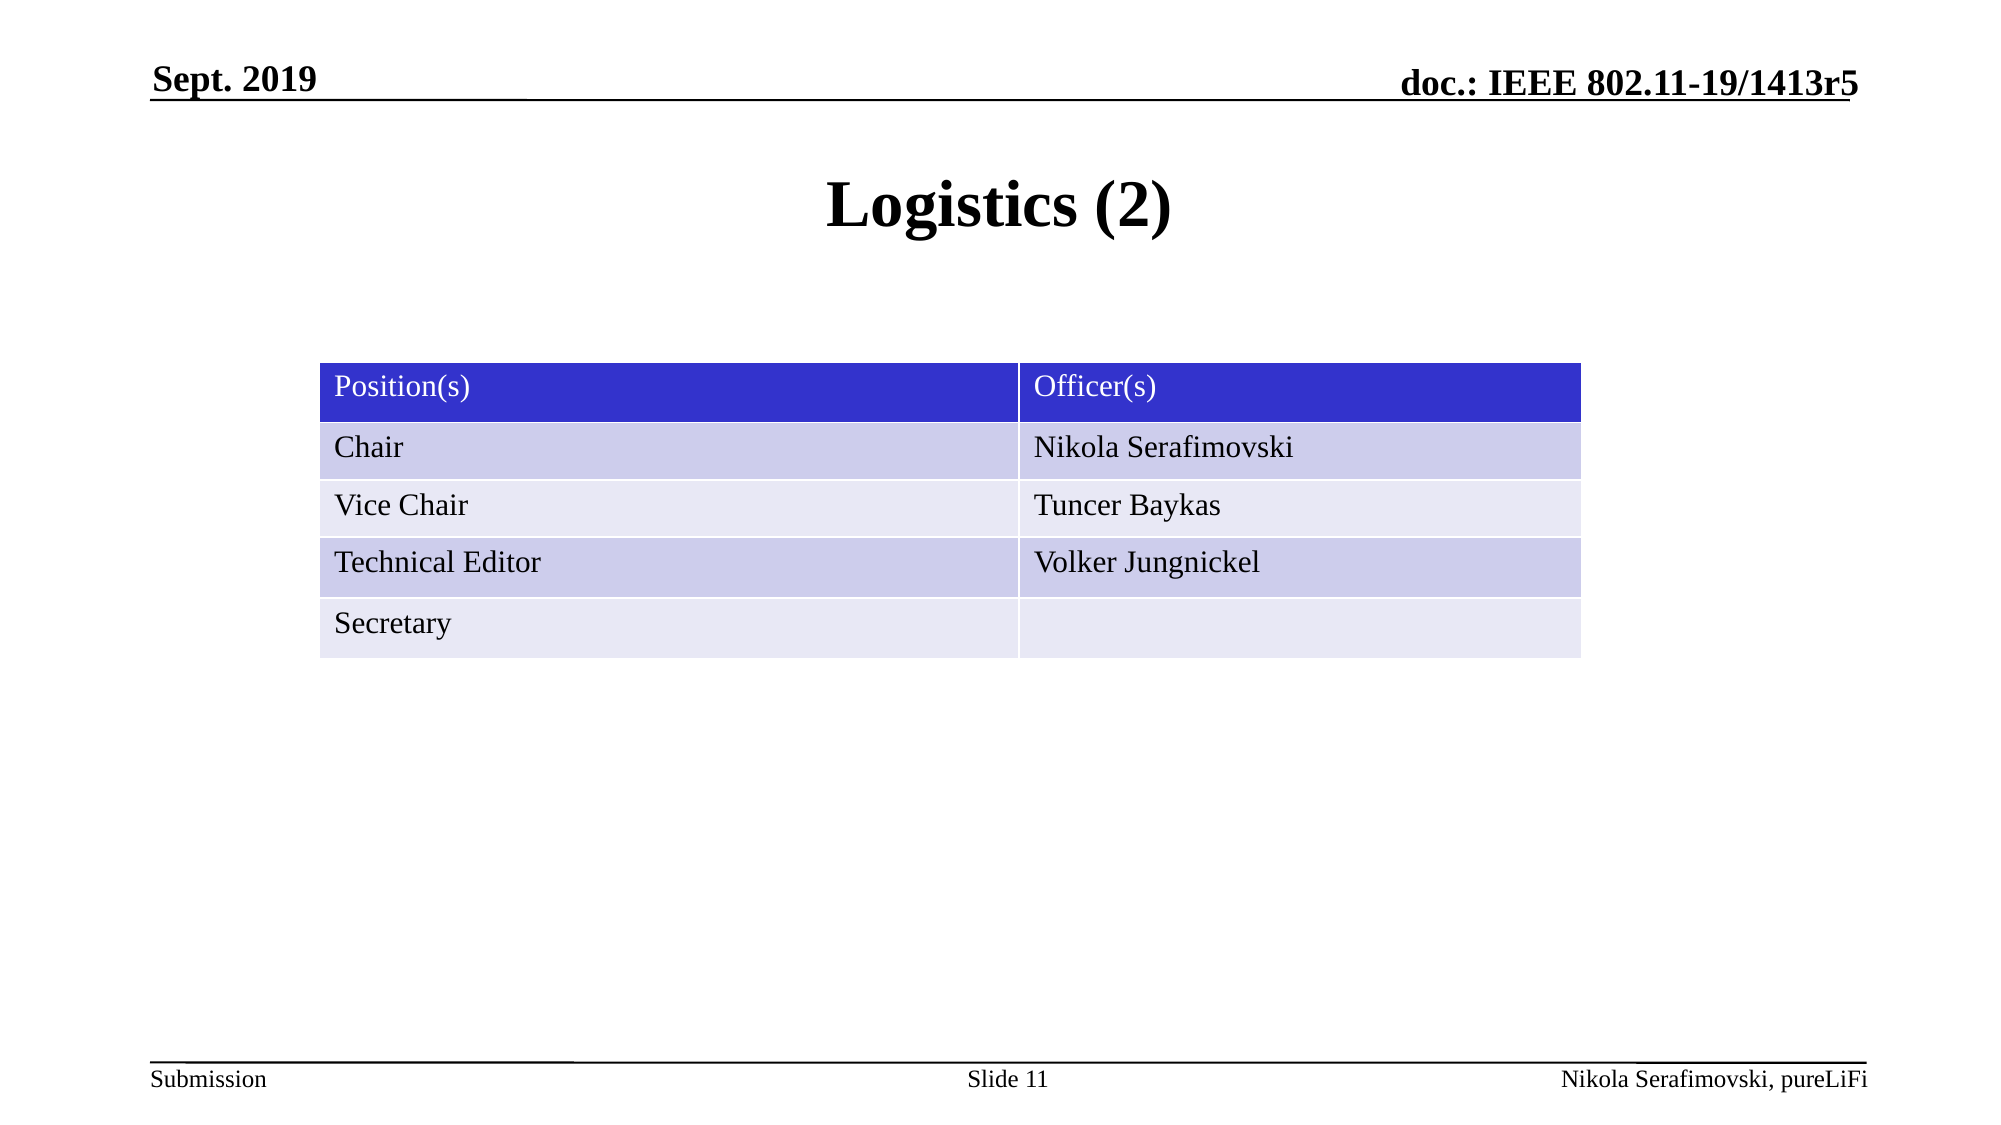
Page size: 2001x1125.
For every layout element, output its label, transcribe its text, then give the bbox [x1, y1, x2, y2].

slide_number Slide 11 [950, 1061, 1067, 1123]
table_cell Vice Chair [320, 481, 1018, 536]
table_header Position(s) [320, 363, 1018, 422]
table_cell Nikola Serafimovski [1020, 423, 1581, 479]
table_cell [1020, 599, 1581, 658]
table_cell Chair [320, 423, 1018, 479]
table_cell Technical Editor [320, 538, 1018, 597]
table_cell Volker Jungnickel [1020, 538, 1581, 597]
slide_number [152, 54, 563, 100]
title Logistics (2) [149, 112, 1850, 288]
table_header Officer(s) [1020, 363, 1581, 422]
table_cell Secretary [320, 599, 1018, 658]
table_cell Tuncer Baykas [1020, 481, 1581, 536]
footer Nikola Serafimovski, pureLiFi [1171, 1061, 1869, 1093]
